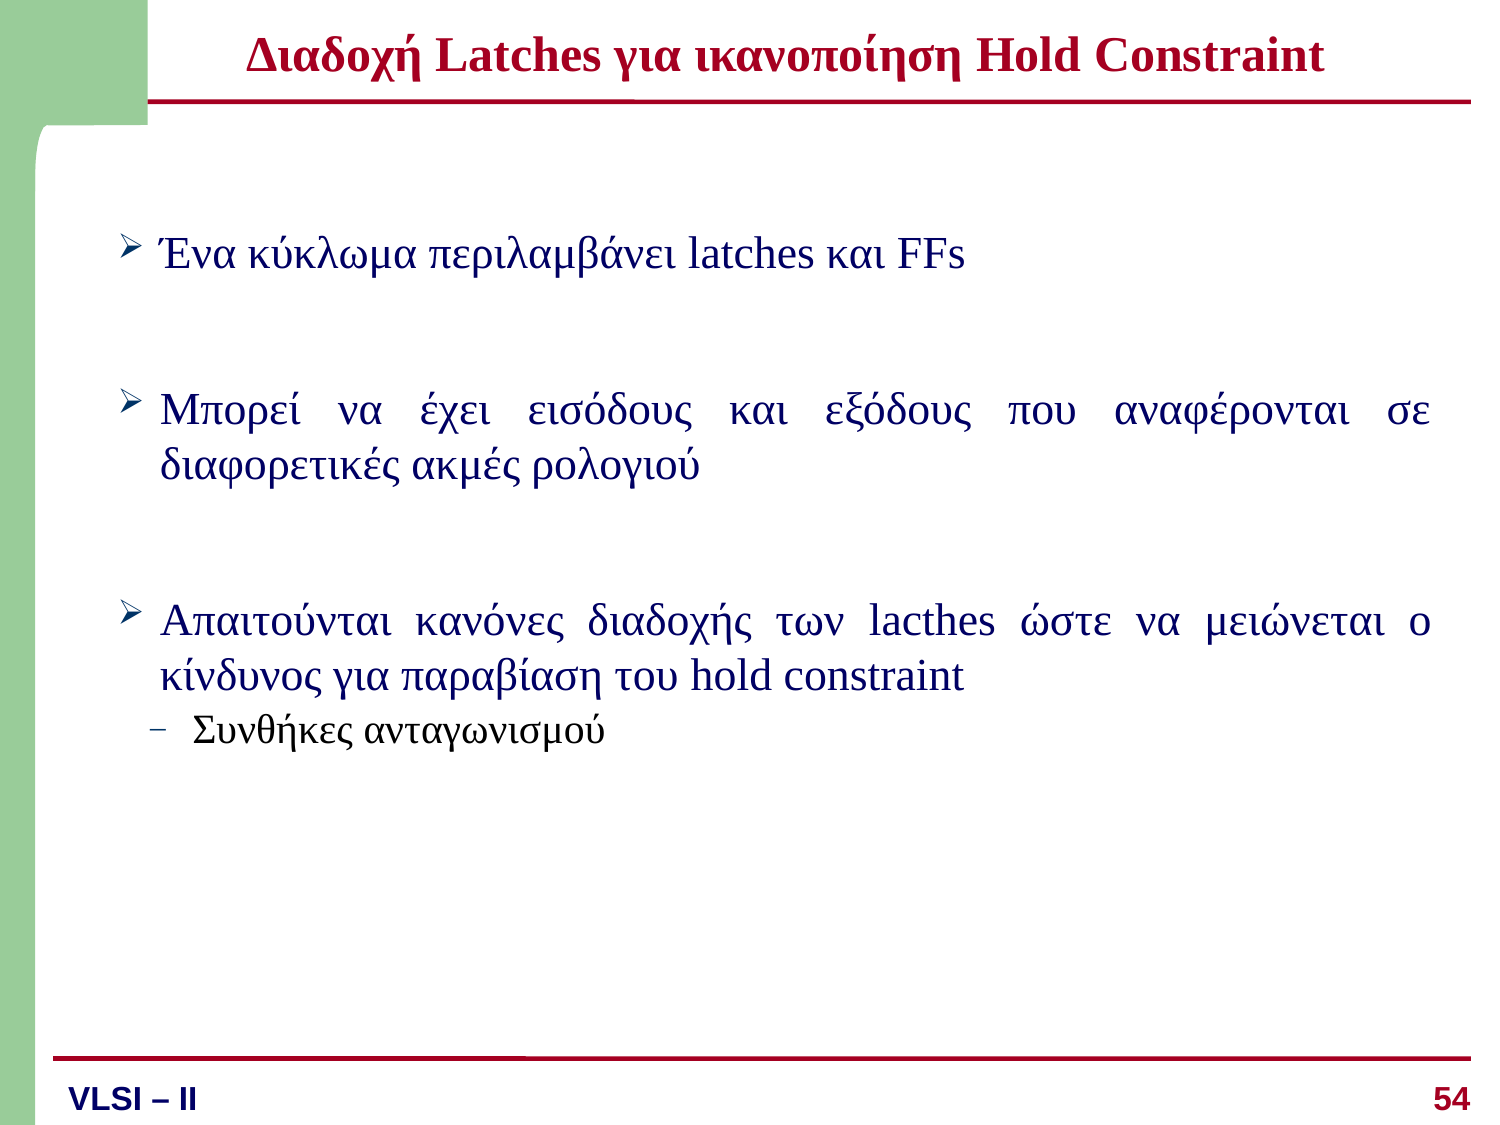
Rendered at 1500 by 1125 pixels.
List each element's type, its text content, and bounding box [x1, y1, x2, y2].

footer VLSI – II [52, 1065, 1403, 1125]
list Ένα κύκλωμα περιλαμβάνει latches και FFs Μπορεί να έχει εισόδους και εξόδους που αναφέρονται σε διαφορετικές ακμές ρολογιού Απαιτούνται κανόνες διαδοχής των lacthes ώστε να μειώνεται ο κίνδυνος για παραβίαση του hold constraint Συνθήκες ανταγωνισμού [88, 137, 1447, 999]
slide_number 54 [1403, 1044, 1500, 1125]
title Διαδοχή Latches για ικανοποίηση Hold Constraint [112, 19, 1459, 91]
